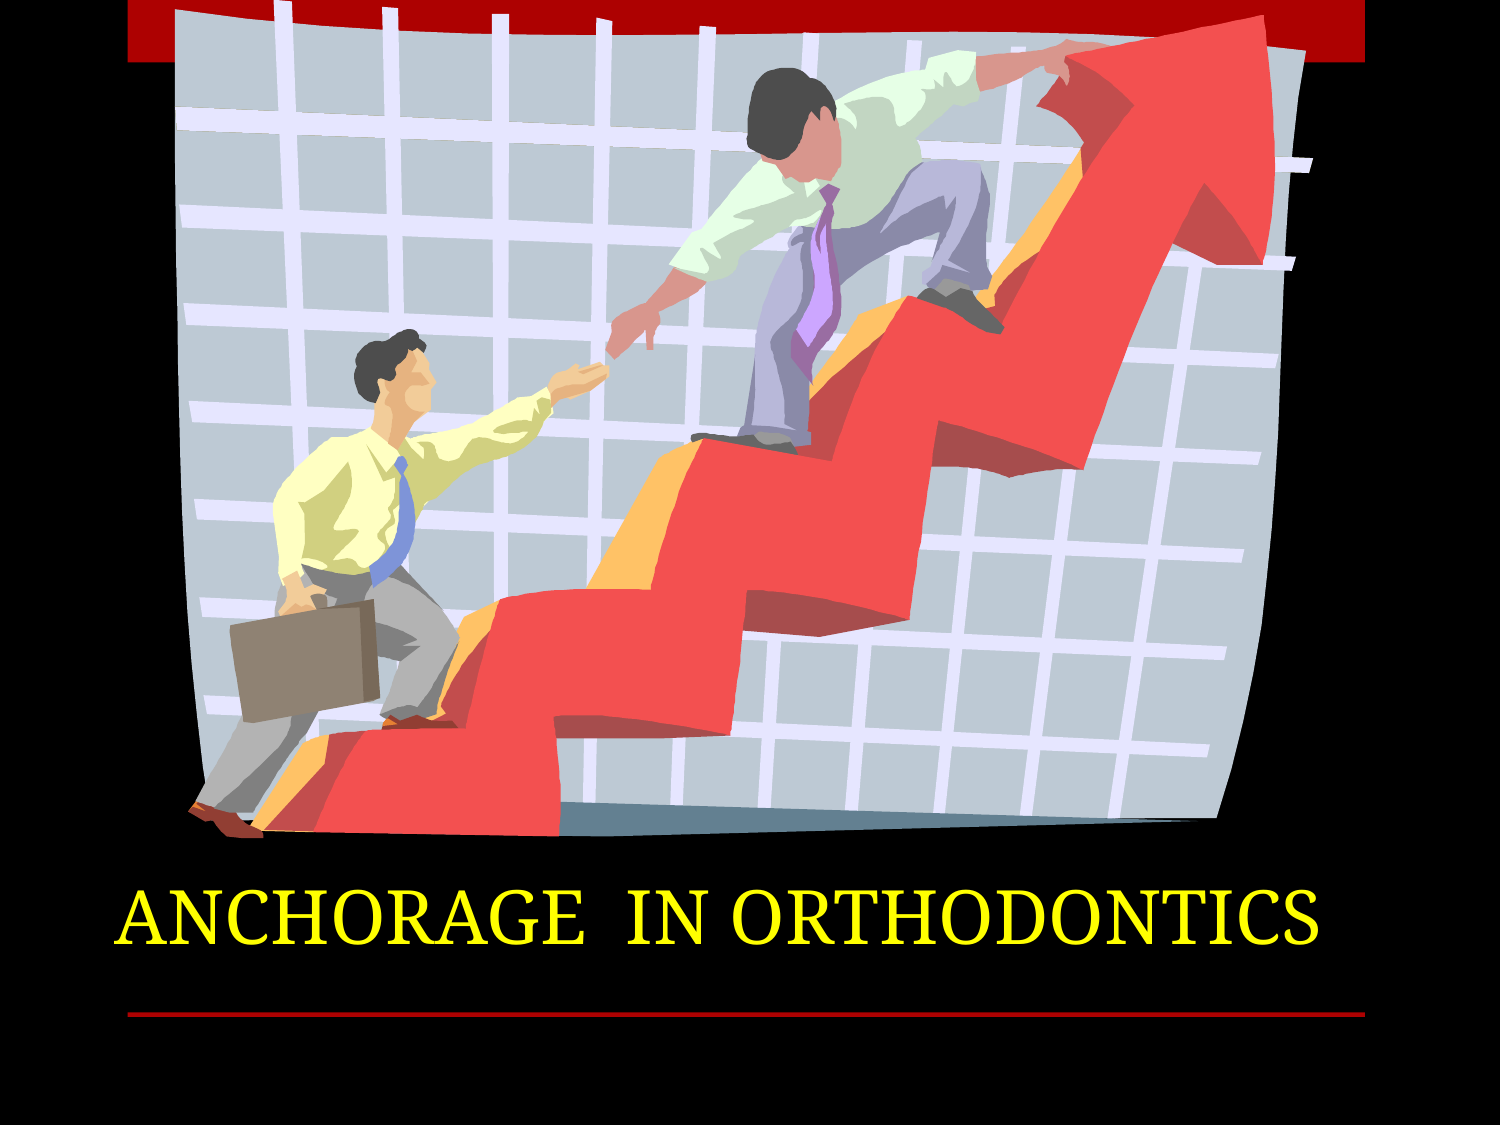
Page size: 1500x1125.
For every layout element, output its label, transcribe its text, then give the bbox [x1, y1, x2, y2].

picture [174, 0, 1326, 851]
text_box ANCHORAGE IN ORTHODONTICS [99, 862, 1375, 968]
